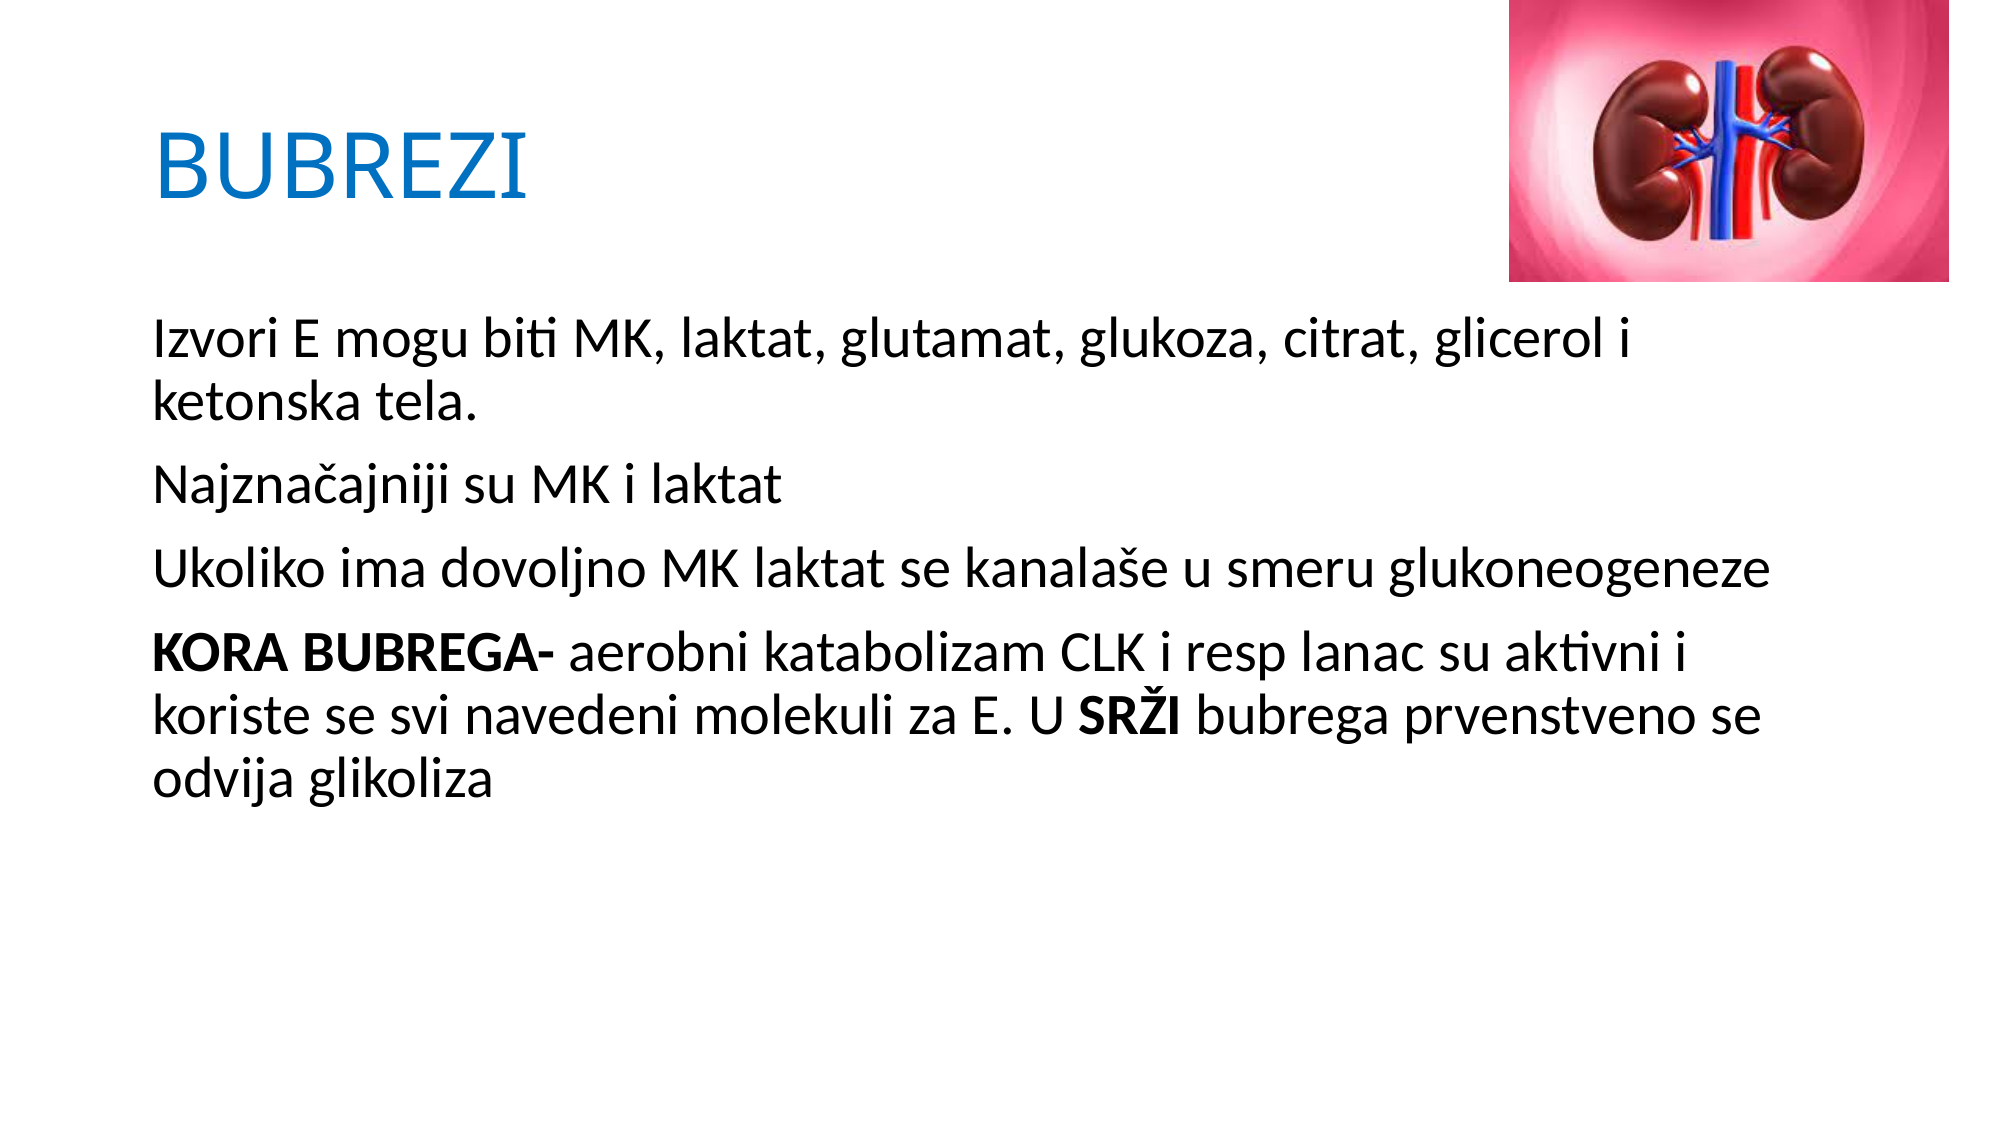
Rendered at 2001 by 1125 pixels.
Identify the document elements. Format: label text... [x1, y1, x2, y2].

picture [1509, 0, 1949, 282]
title BUBREZI [137, 59, 1509, 278]
list Izvori E mogu biti MK, laktat, glutamat, glukoza, citrat, glicerol i ketonska tela. Najznačajniji su MK i laktat Ukoliko ima dovoljno MK laktat se kanalaše u smeru glukoneogeneze KORA BUBREGA- aerobni katabolizam CLK i resp lanac su aktivni i koriste se svi navedeni molekuli za E. U SRŽI bubrega prvenstveno se odvija glikoliza [137, 299, 1863, 1014]
